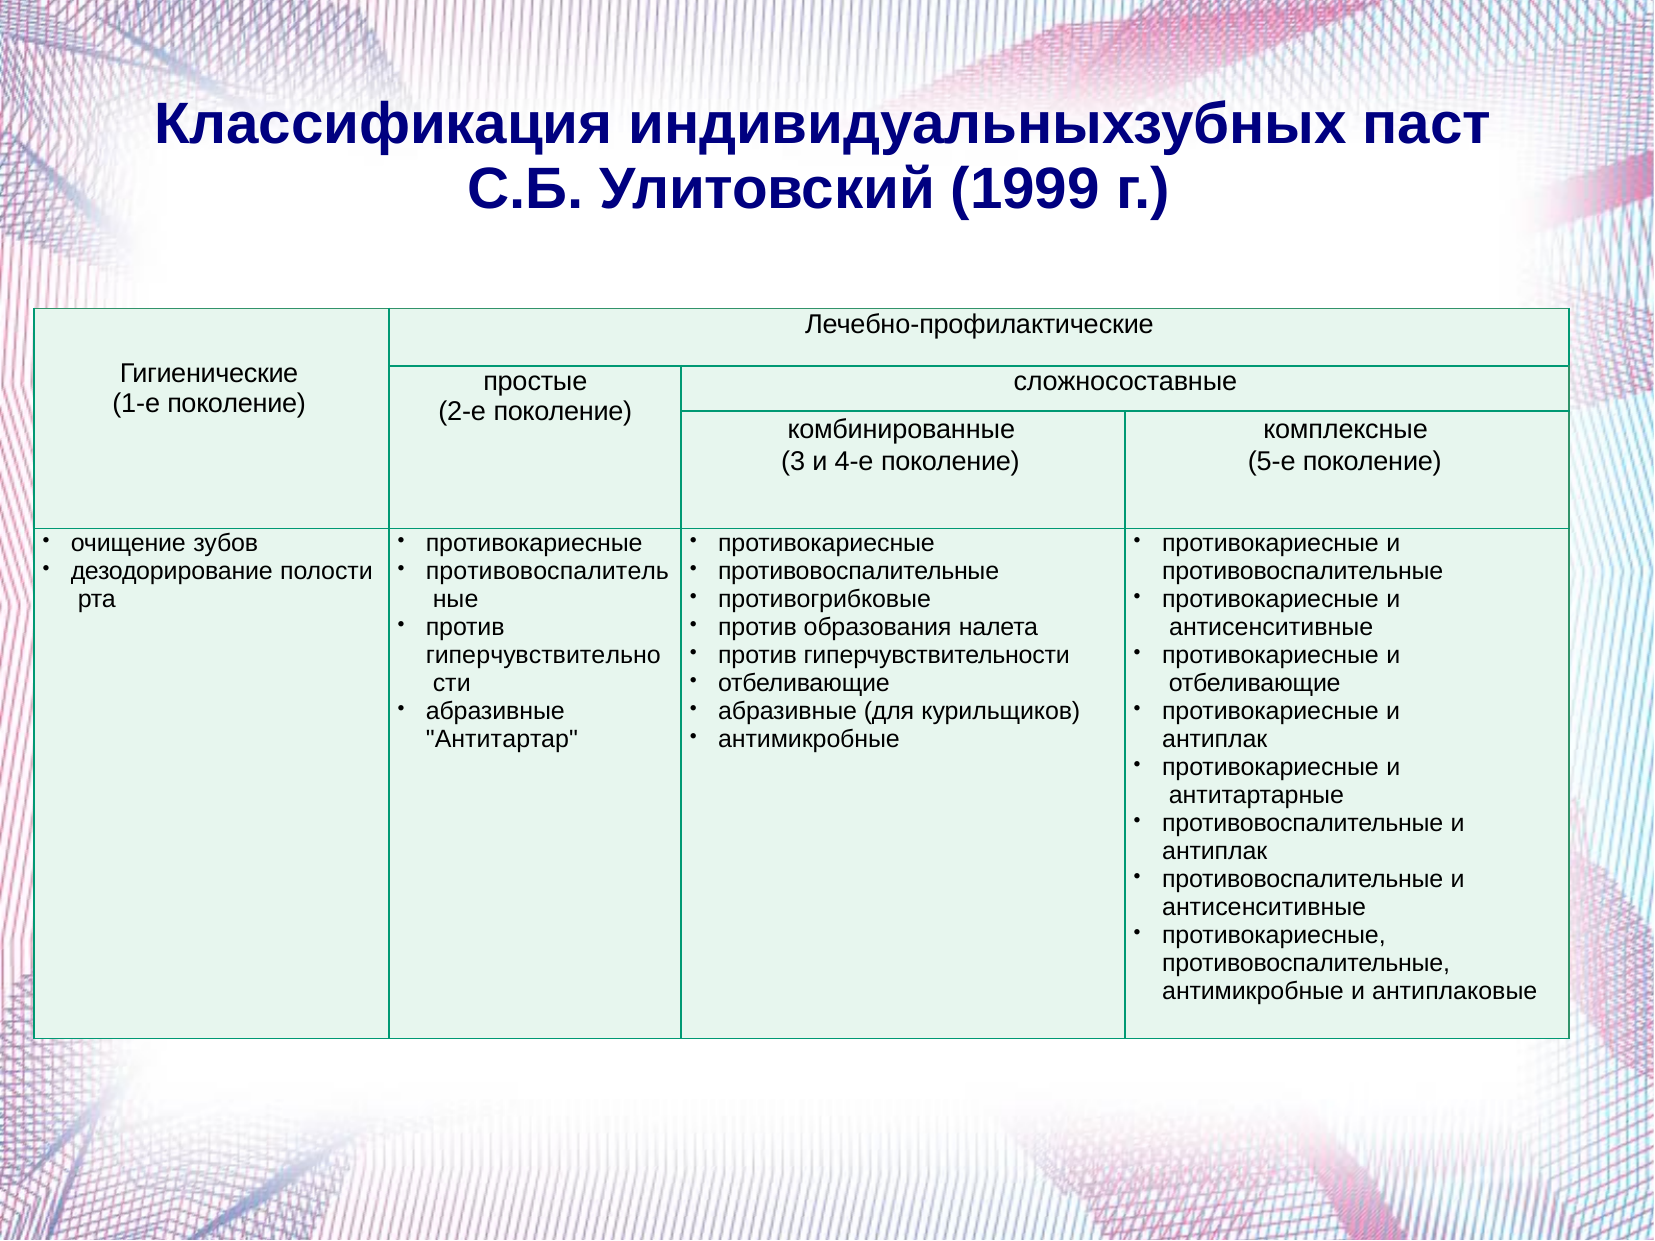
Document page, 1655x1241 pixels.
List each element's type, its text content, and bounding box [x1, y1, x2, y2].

picture [0, 0, 1654, 1240]
table_cell противокариесные и противовоспалительные противокариесные и антисенситивные противокариесные и отбеливающие противокариесные и антиплак противокариесные и антитартарные противовоспалительные и антиплак противовоспалительные и антисенситивные противокариесные, противовоспалительные, антимикробные и антиплаковые [1126, 529, 1568, 1038]
table_cell сложносоставные [682, 367, 1568, 410]
table_cell противокариесные противовоспалитель ные против гиперчувствительно сти абразивные "Антитартар" [390, 529, 680, 1038]
table_cell очищение зубов дезодорирование полости рта [35, 529, 388, 1038]
title Классификация индивидуальныхзубных паст С.Б. Улитовский (1999 г.) [97, 63, 1557, 297]
table_header Гигиенические (1-е поколение) [35, 309, 388, 528]
table_cell комбинированные (3 и 4-е поколение) [682, 412, 1124, 528]
table_cell простые (2-е поколение) [390, 367, 680, 528]
table_cell противокариесные противовоспалительные противогрибковые против образования налета против гиперчувствительности отбеливающие абразивные (для курильщиков) антимикробные [682, 529, 1124, 1038]
table_cell комплексные (5-е поколение) [1126, 412, 1568, 528]
table_header Лечебно-профилактические [390, 309, 1568, 365]
